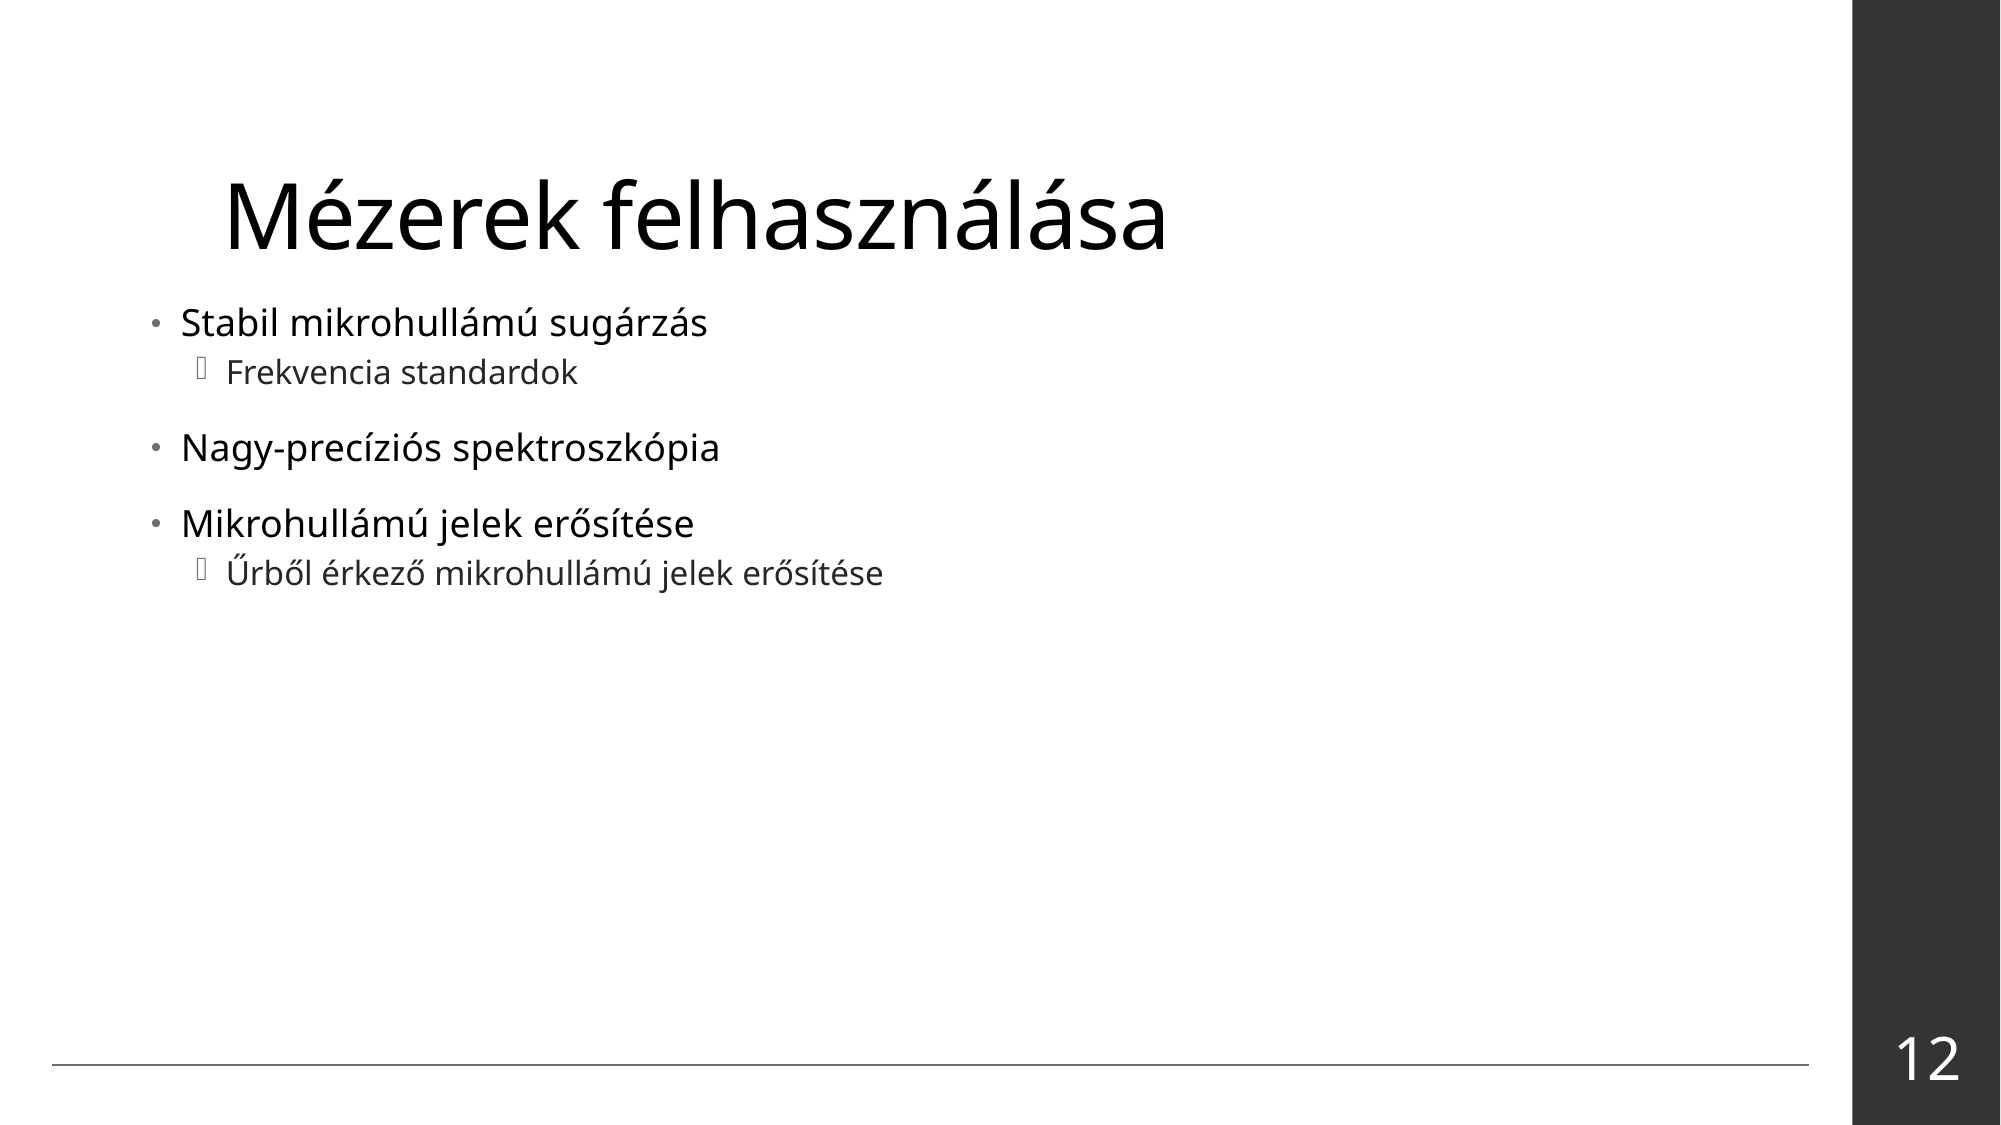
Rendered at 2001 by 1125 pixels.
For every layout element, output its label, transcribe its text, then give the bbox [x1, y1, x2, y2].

title Mézerek felhasználása [206, 60, 1797, 278]
slide_number 12 [1852, 1012, 2000, 1110]
list Stabil mikrohullámú sugárzás Frekvencia standardok Nagy-precíziós spektroszkópia Mikrohullámú jelek erősítése Űrből érkező mikrohullámú jelek erősítése [135, 295, 1546, 1010]
